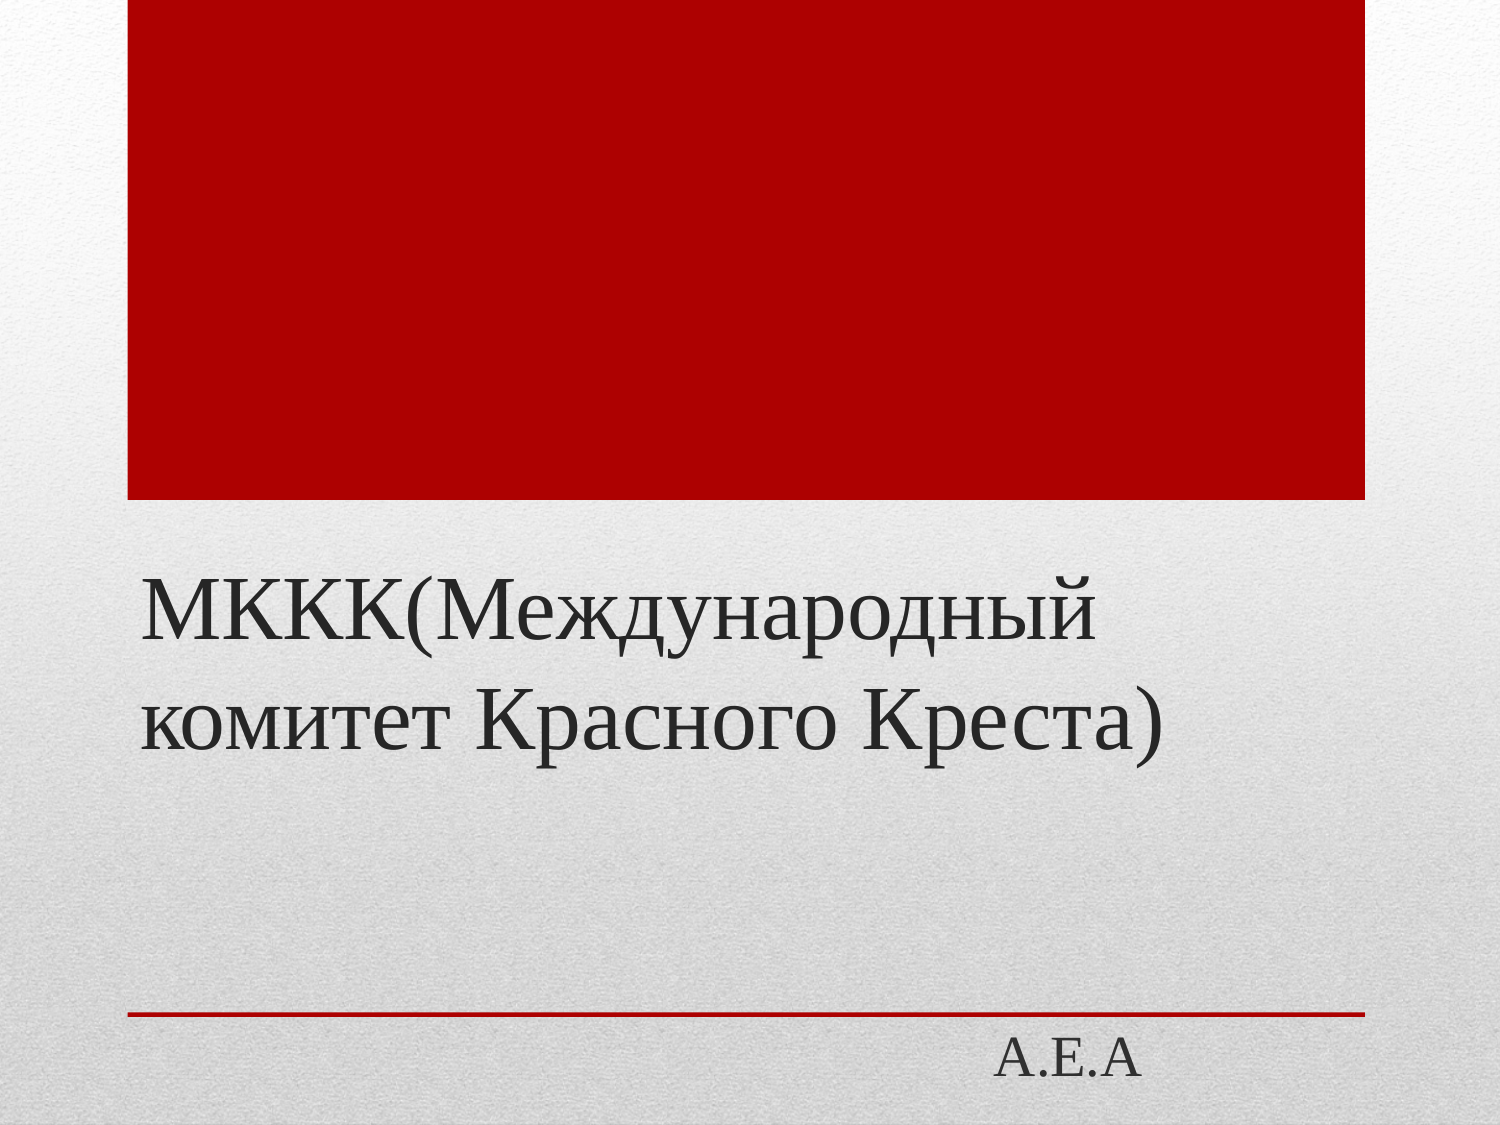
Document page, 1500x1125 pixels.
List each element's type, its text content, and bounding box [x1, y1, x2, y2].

title МККК(Международный комитет Красного Креста) [125, 525, 1363, 775]
subtitle А.Е.А [601, 1010, 1500, 1125]
